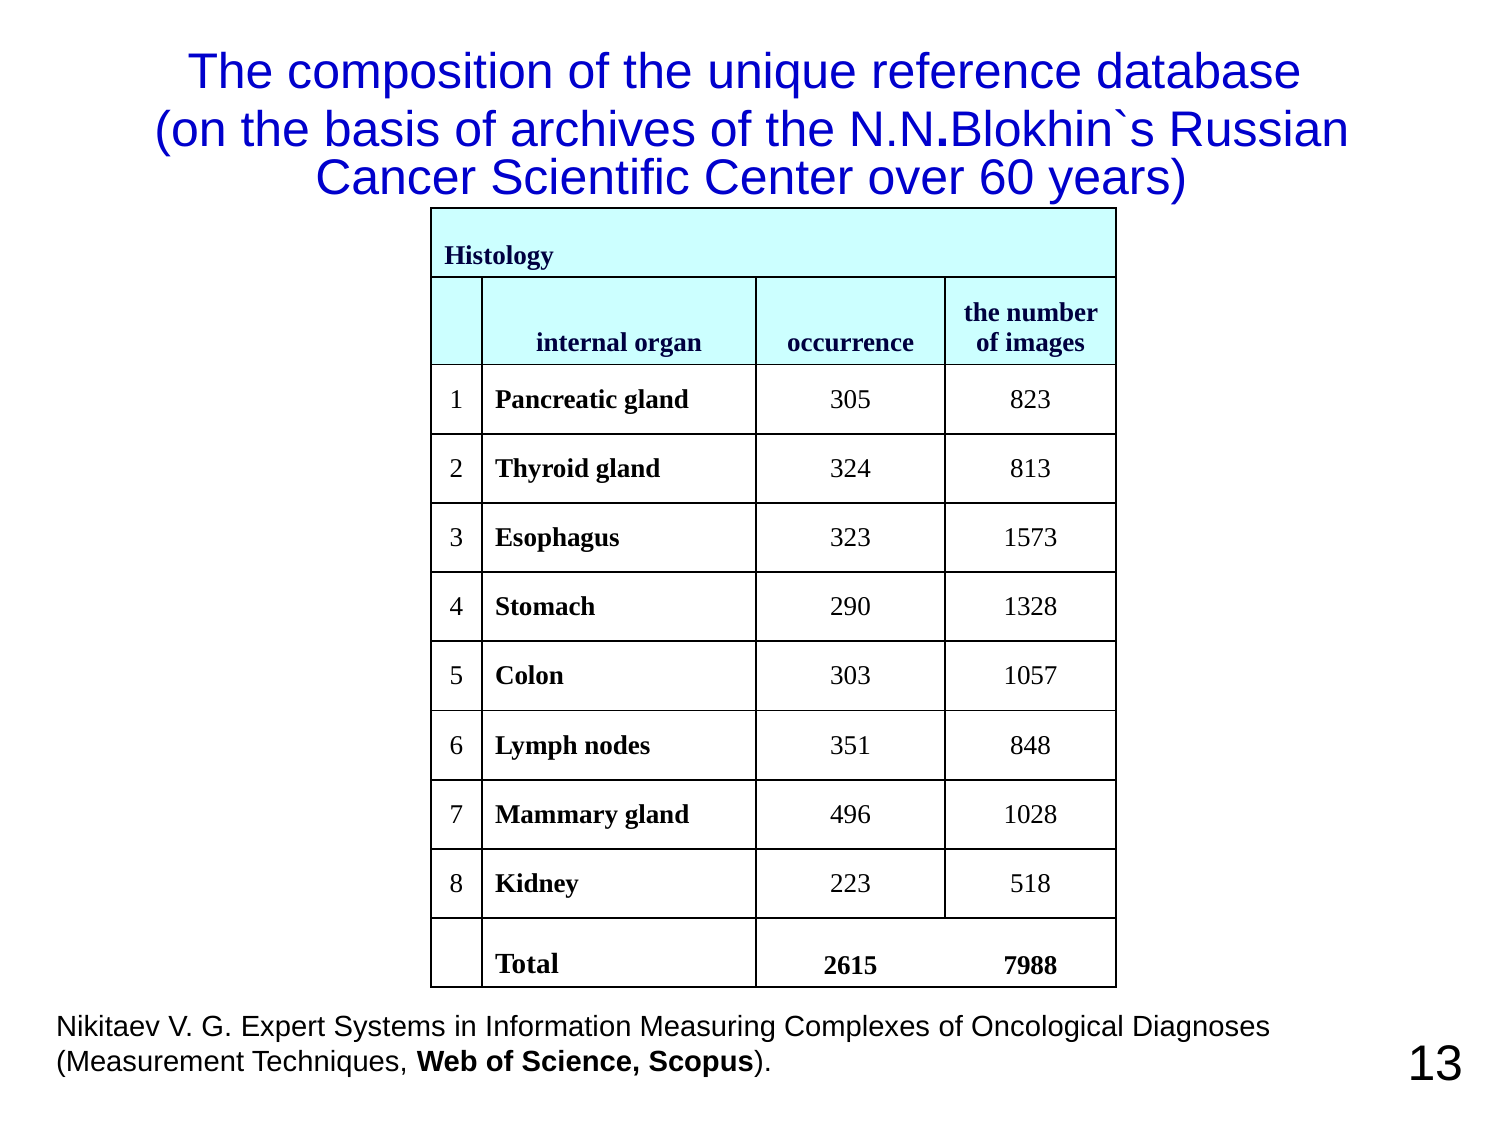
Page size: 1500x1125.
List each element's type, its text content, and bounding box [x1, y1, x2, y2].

table_cell Thyroid gland [483, 435, 755, 502]
table_cell [432, 919, 481, 986]
table_cell 290 [757, 573, 944, 640]
table_cell occurrence [757, 278, 944, 364]
text_box 13 [1128, 1023, 1478, 1099]
table_cell 813 [946, 435, 1115, 502]
table_cell 823 [946, 365, 1115, 433]
table_cell 324 [757, 435, 944, 502]
table_cell 3 [432, 504, 481, 571]
text_box The composition of the unique reference database (on the basis of archives of the N.N.Blokhin`s Russian Cancer Scientific Center over 60 years) [76, 42, 1427, 220]
table_cell Stomach [483, 573, 755, 640]
table_cell 2615 [757, 919, 945, 986]
table_cell Esophagus [483, 504, 755, 571]
table_cell 1328 [946, 573, 1115, 640]
table_cell 8 [432, 850, 481, 917]
table_cell 6 [432, 711, 481, 779]
table_cell [432, 278, 481, 364]
table_cell 303 [757, 642, 944, 710]
text_box Nikitaev V. G. Expert Systems in Information Measuring Complexes of Oncological Diagnoses (Measurement Techniques, Web of Science, Scopus). [41, 999, 1388, 1085]
table_cell 1 [432, 365, 481, 433]
table_cell 223 [757, 850, 944, 917]
table_cell 2 [432, 435, 481, 502]
table_cell Total [483, 919, 755, 986]
table_cell the number of images [946, 278, 1115, 364]
table_cell Kidney [483, 850, 755, 917]
table_cell Pancreatic gland [483, 365, 755, 433]
table_header Histology [432, 209, 1115, 276]
table_cell 1028 [946, 781, 1115, 848]
table_cell Lymph nodes [483, 711, 755, 779]
table_cell 848 [946, 711, 1115, 779]
table_cell 1573 [946, 504, 1115, 571]
table_cell 323 [757, 504, 944, 571]
table_cell 305 [757, 365, 944, 433]
table_cell Mammary gland [483, 781, 755, 848]
table_cell internal organ [483, 278, 755, 364]
table_cell 4 [432, 573, 481, 640]
table_cell 496 [757, 781, 944, 848]
table_cell Colon [483, 642, 755, 710]
table_cell 351 [757, 711, 944, 779]
table_cell 1057 [946, 642, 1115, 710]
table_cell 5 [432, 642, 481, 710]
table_cell 7988 [945, 919, 1115, 986]
table_cell 7 [432, 781, 481, 848]
table_cell 518 [946, 850, 1115, 917]
